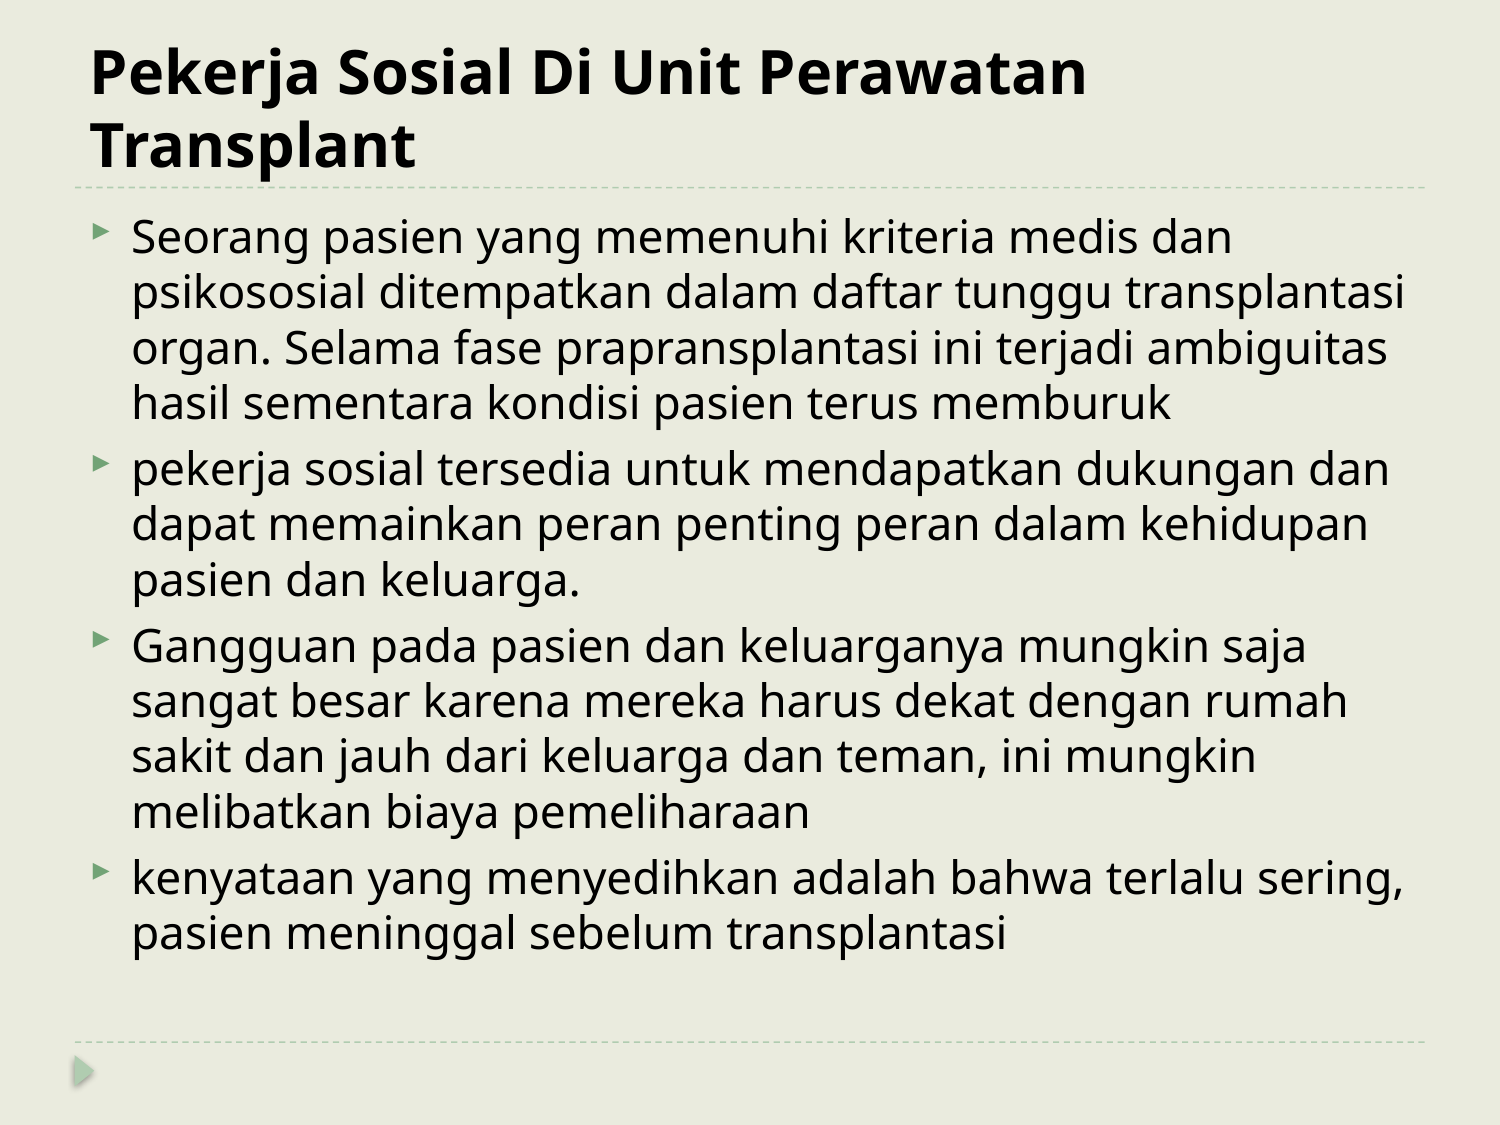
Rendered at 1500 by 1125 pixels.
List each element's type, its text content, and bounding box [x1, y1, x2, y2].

title Pekerja Sosial Di Unit Perawatan Transplant [75, 24, 1425, 188]
list Seorang pasien yang memenuhi kriteria medis dan psikososial ditempatkan dalam daftar tunggu transplantasi organ. Selama fase prapransplantasi ini terjadi ambiguitas hasil sementara kondisi pasien terus memburuk pekerja sosial tersedia untuk mendapatkan dukungan dan dapat memainkan peran penting peran dalam kehidupan pasien dan keluarga. Gangguan pada pasien dan keluarganya mungkin saja sangat besar karena mereka harus dekat dengan rumah sakit dan jauh dari keluarga dan teman, ini mungkin melibatkan biaya pemeliharaan kenyataan yang menyedihkan adalah bahwa terlalu sering, pasien meninggal sebelum transplantasi [75, 200, 1425, 1010]
